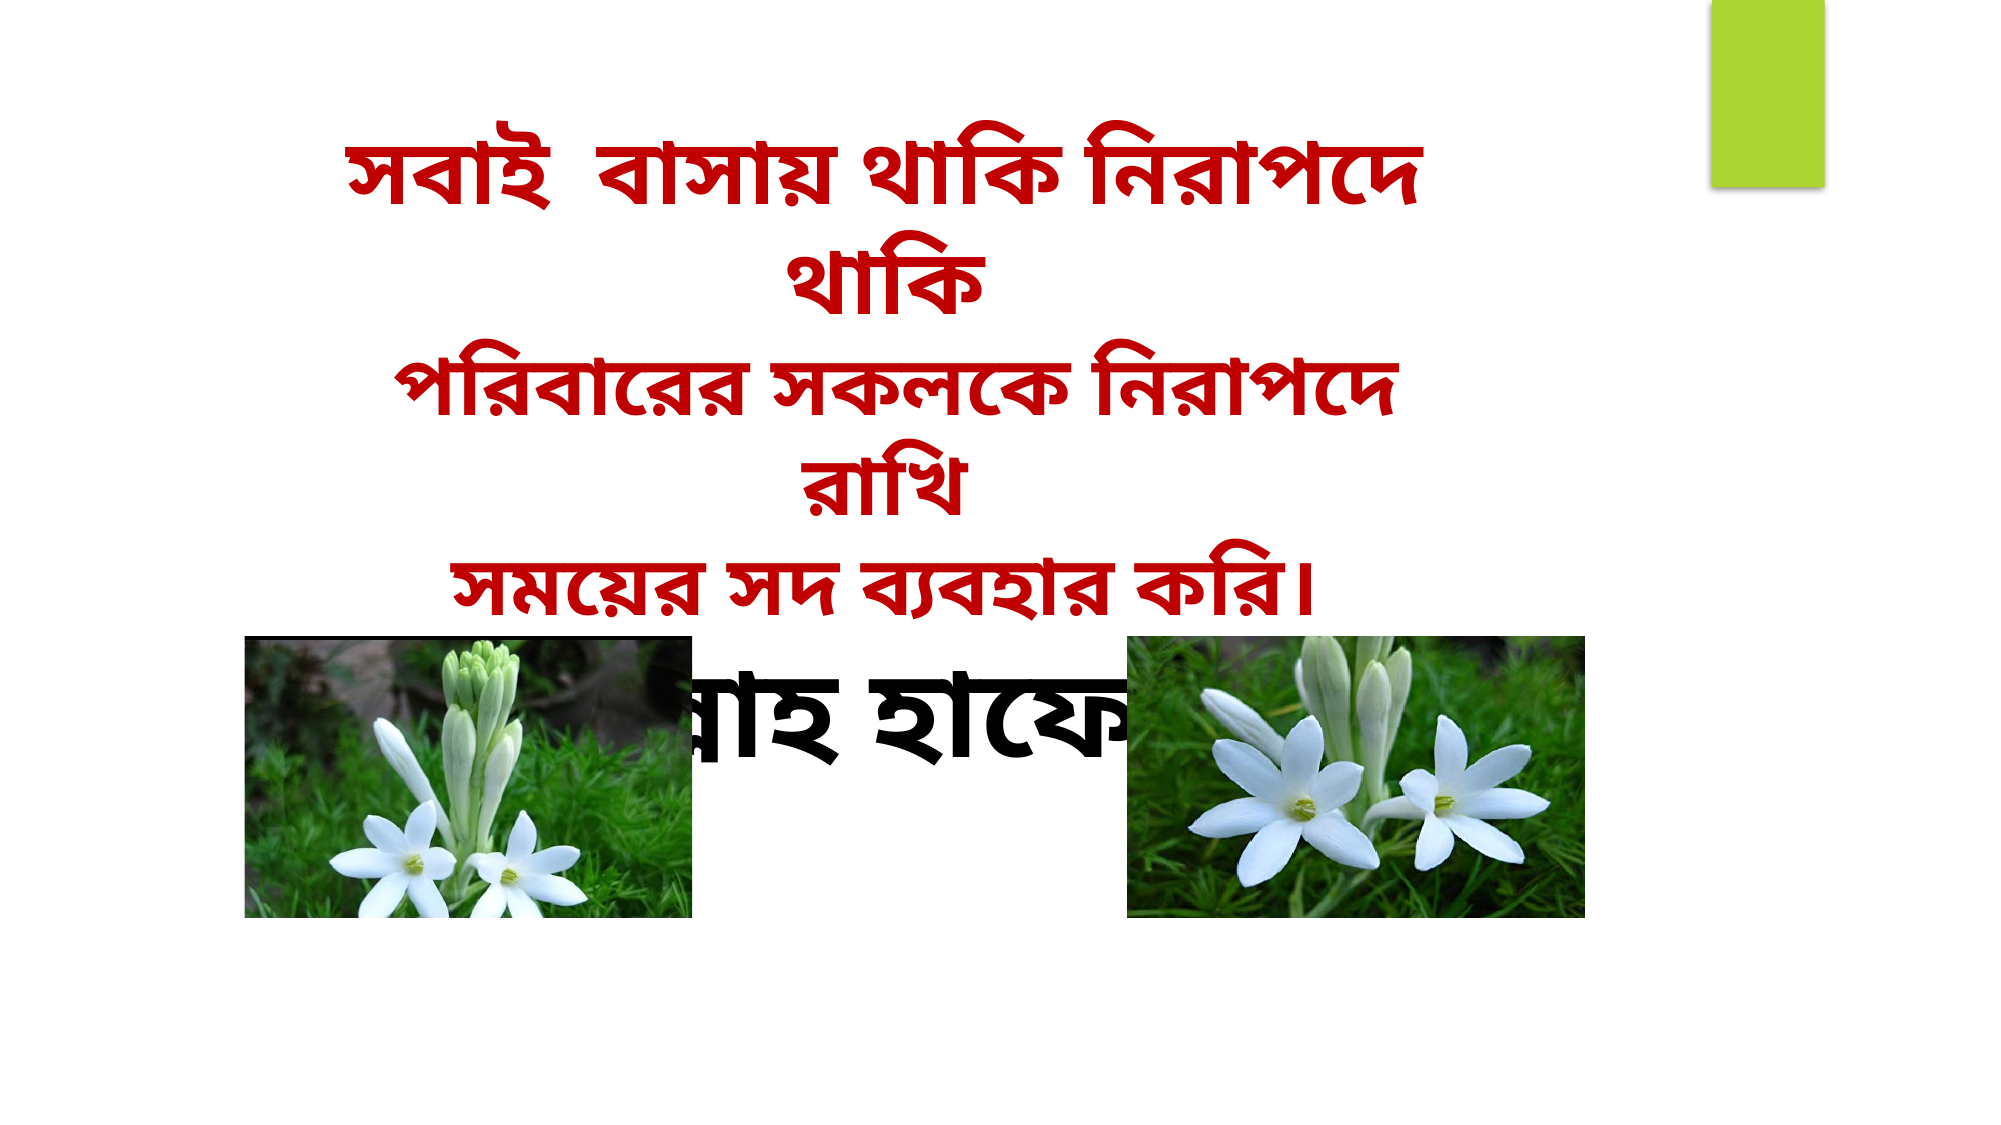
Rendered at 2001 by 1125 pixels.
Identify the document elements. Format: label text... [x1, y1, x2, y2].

picture [1127, 636, 1585, 919]
picture [244, 636, 693, 919]
text_box সবাই বাসায় থাকি নিরাপদে থাকি পরিবারের সকলকে নিরাপদে রাখি সময়ের সদ ব্যবহার করি। আল্লাহ হাফেজ [304, 105, 1466, 790]
